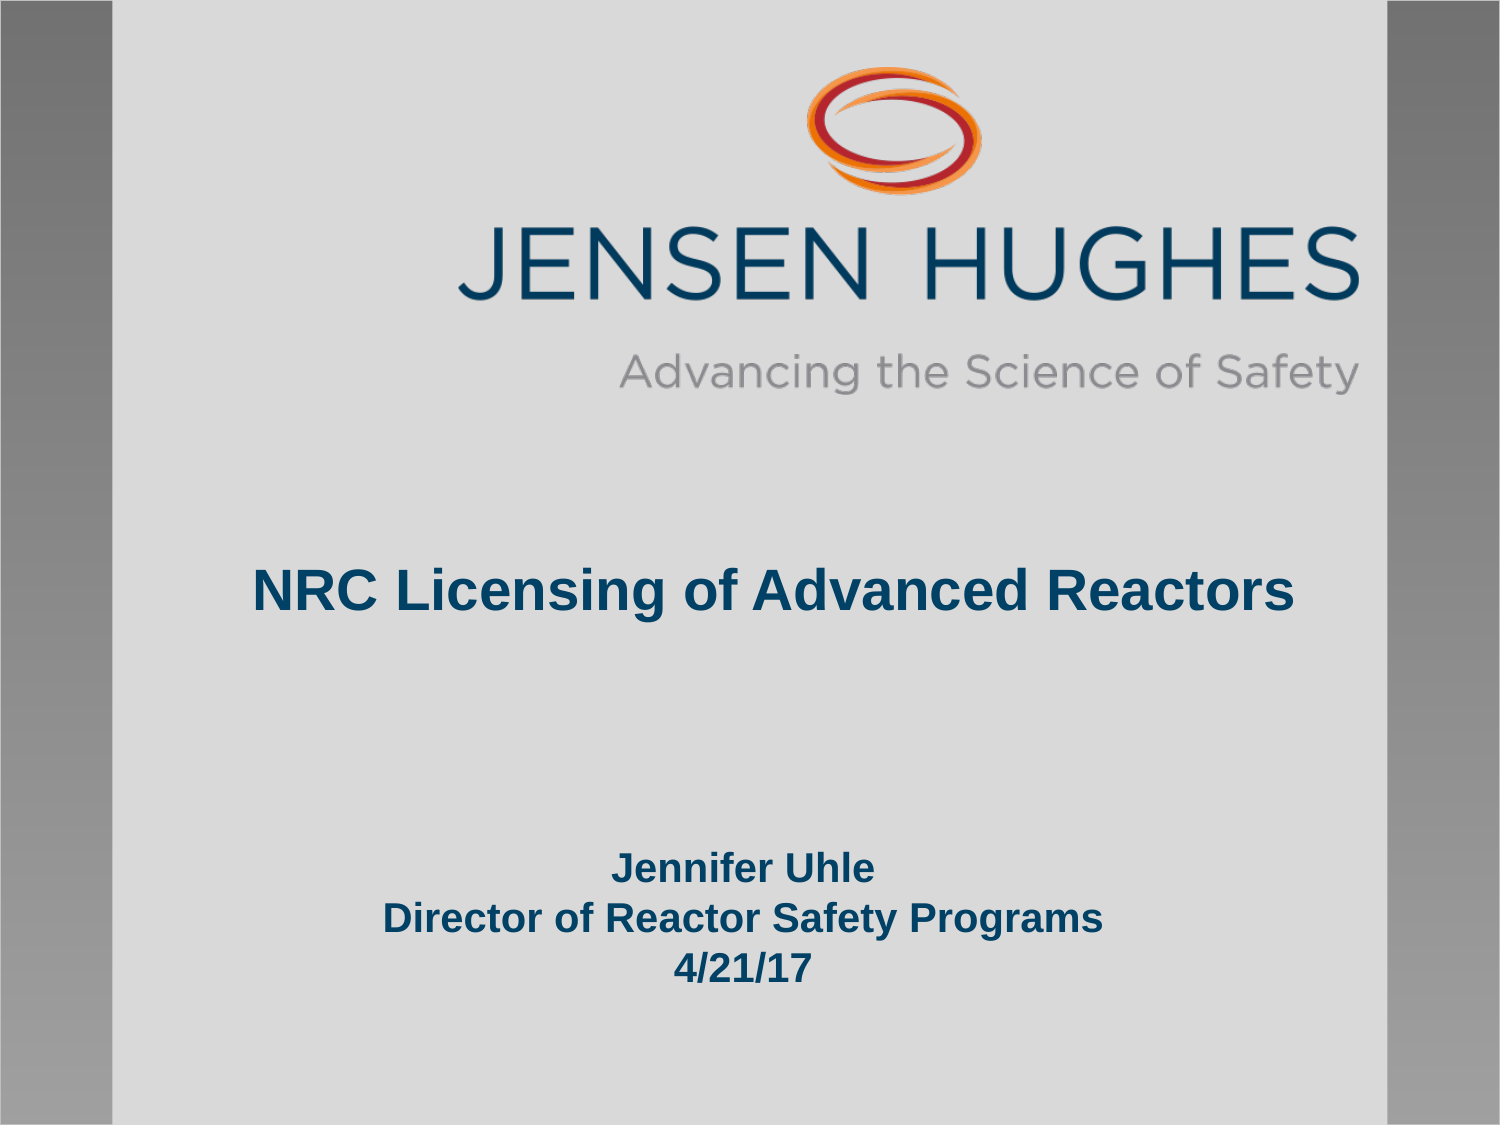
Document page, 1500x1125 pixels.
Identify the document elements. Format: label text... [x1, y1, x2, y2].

picture [399, 0, 1417, 463]
text_box NRC Licensing of Advanced Reactors [197, 545, 1353, 630]
title Jennifer Uhle Director of Reactor Safety Programs 4/21/17 [315, 773, 1171, 1017]
